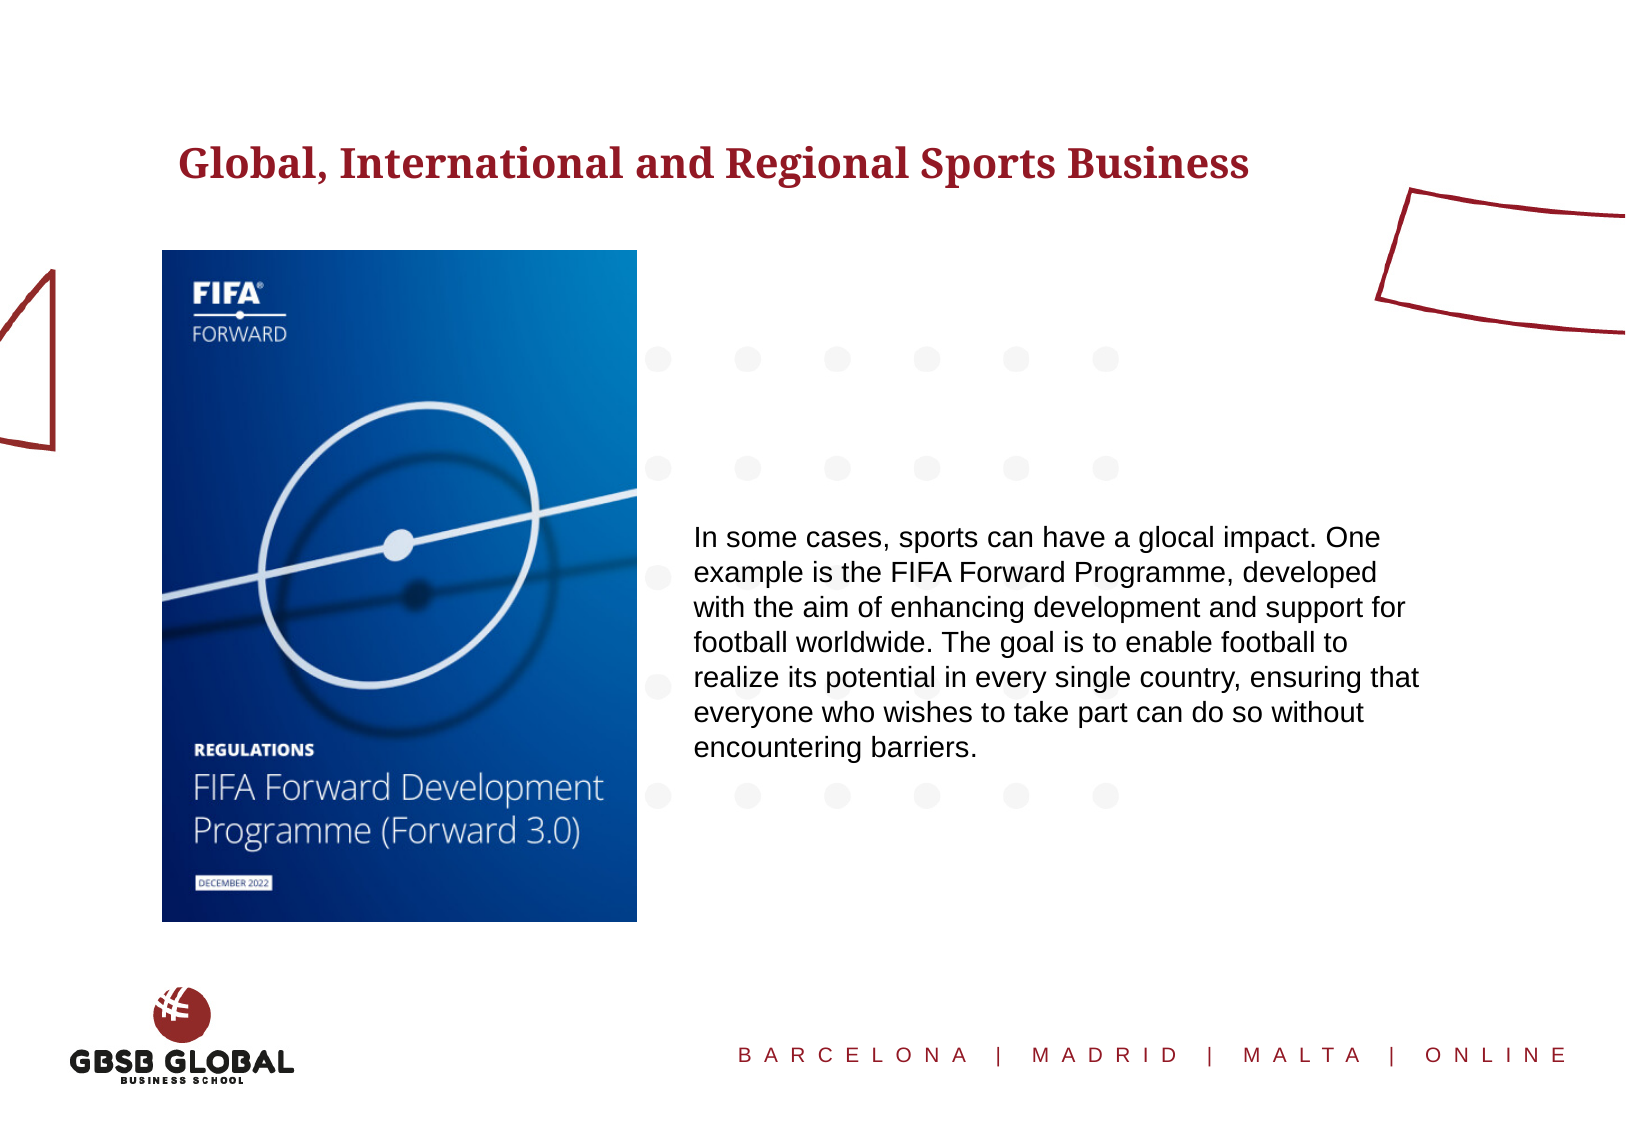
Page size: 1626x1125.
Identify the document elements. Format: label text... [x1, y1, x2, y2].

text_box In some cases, sports can have a glocal impact. One example is the FIFA Forward Programme, developed with the aim of enhancing development and support for football worldwide. The goal is to enable football to realize its potential in every single country, ensuring that everyone who wishes to take part can do so without encountering barriers. [678, 360, 1440, 922]
picture [0, 0, 1626, 1125]
text_box Global, International and Regional Sports Business [162, 129, 1440, 265]
